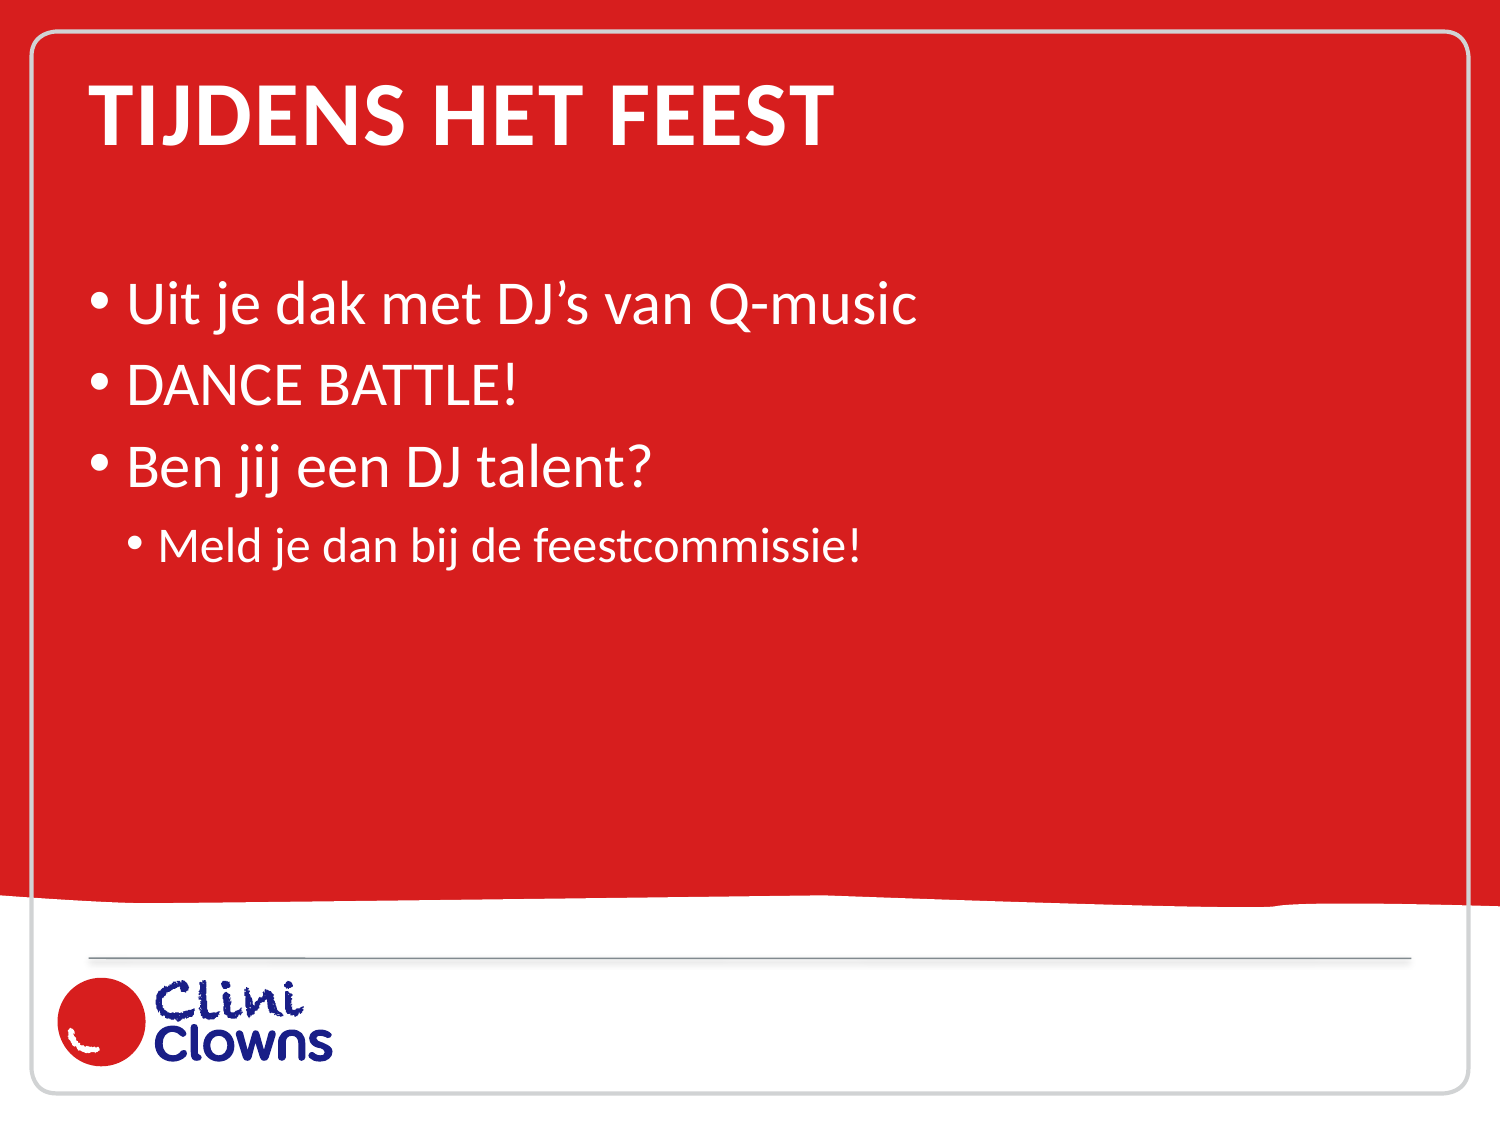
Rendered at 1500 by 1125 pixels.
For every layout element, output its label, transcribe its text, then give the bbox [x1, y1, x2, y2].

title Tijdens het feest [88, 88, 1412, 237]
list Uit je dak met DJ’s van Q-music DANCE BATTLE! Ben jij een DJ talent? Meld je dan bij de feestcommissie! [88, 268, 1412, 917]
